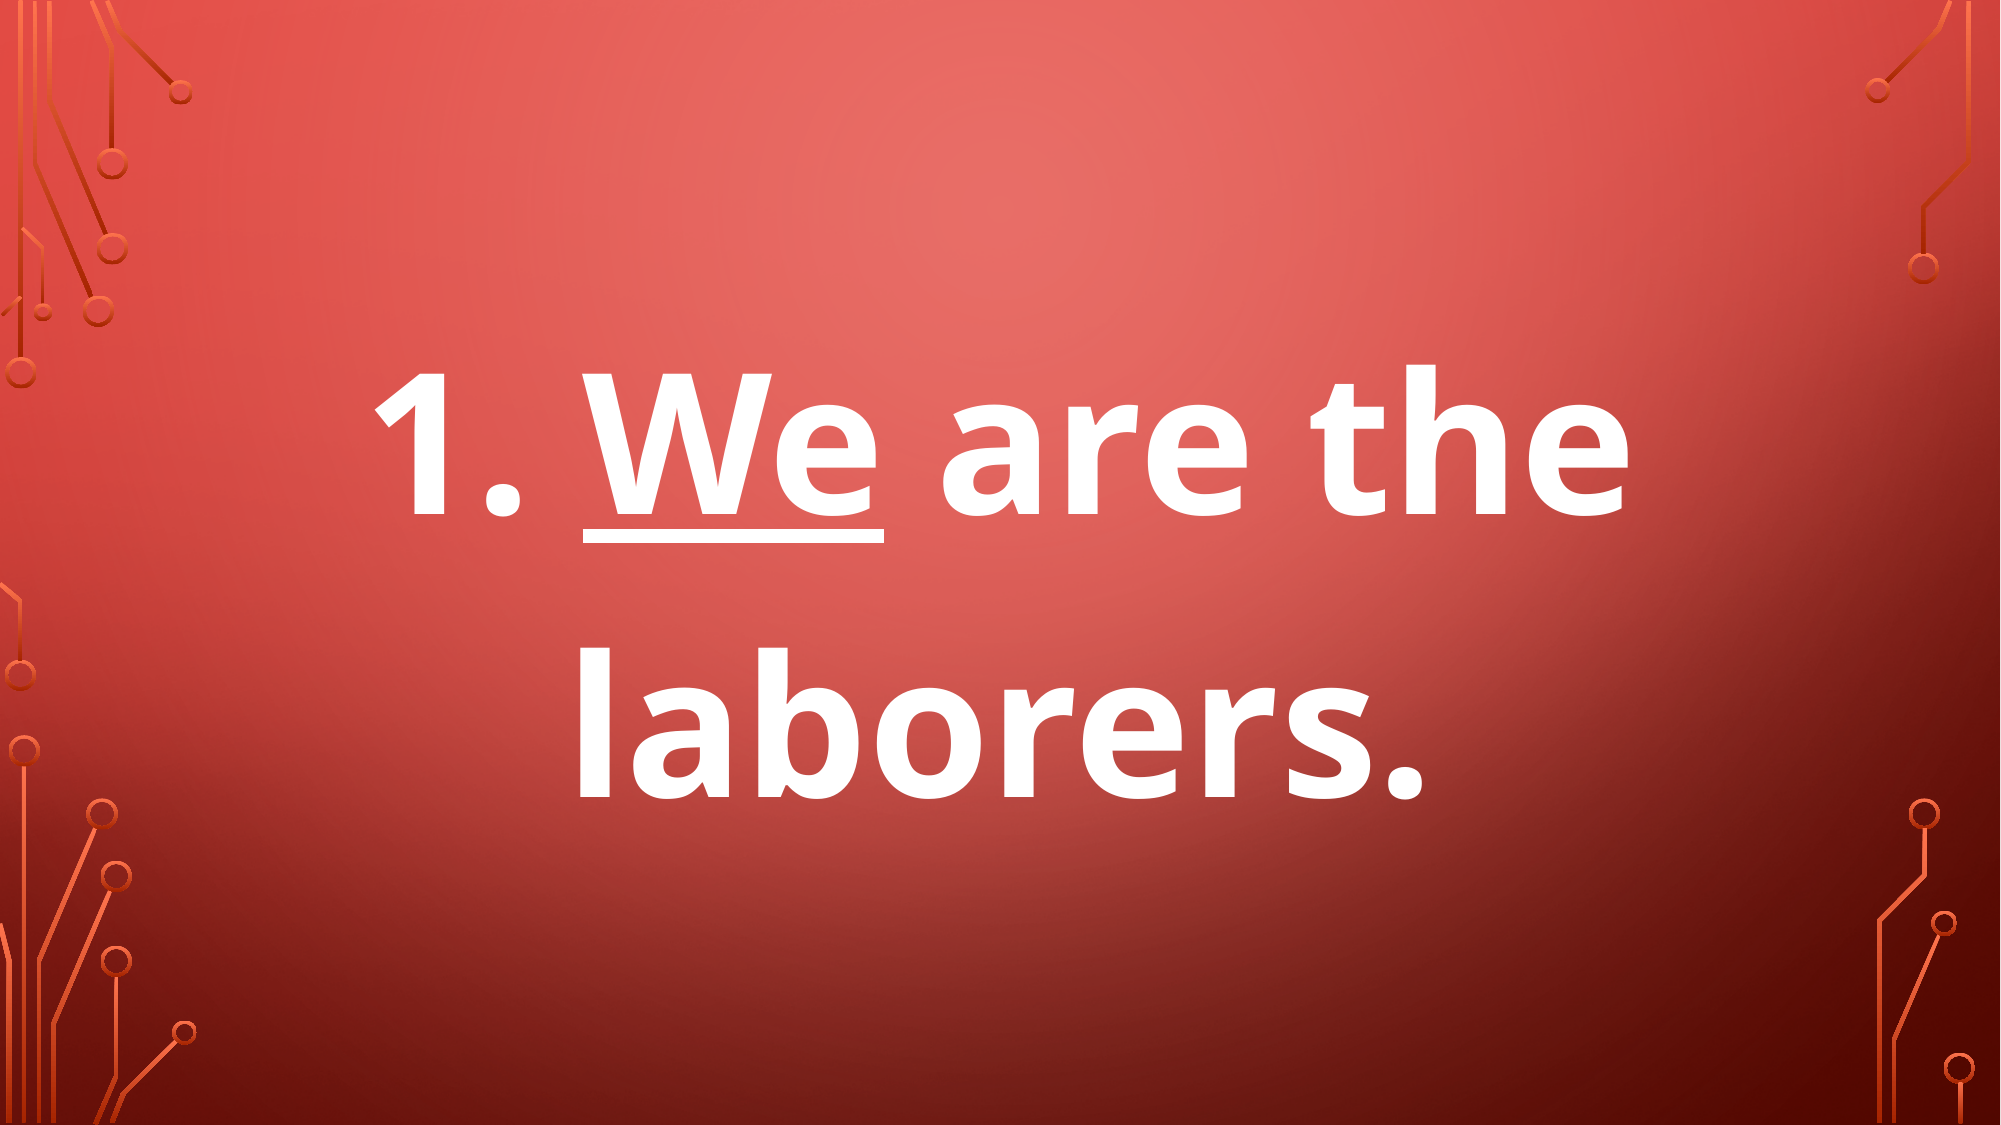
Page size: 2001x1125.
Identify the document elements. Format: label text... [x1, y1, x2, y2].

list 1. We are the laborers. [187, 263, 1813, 845]
